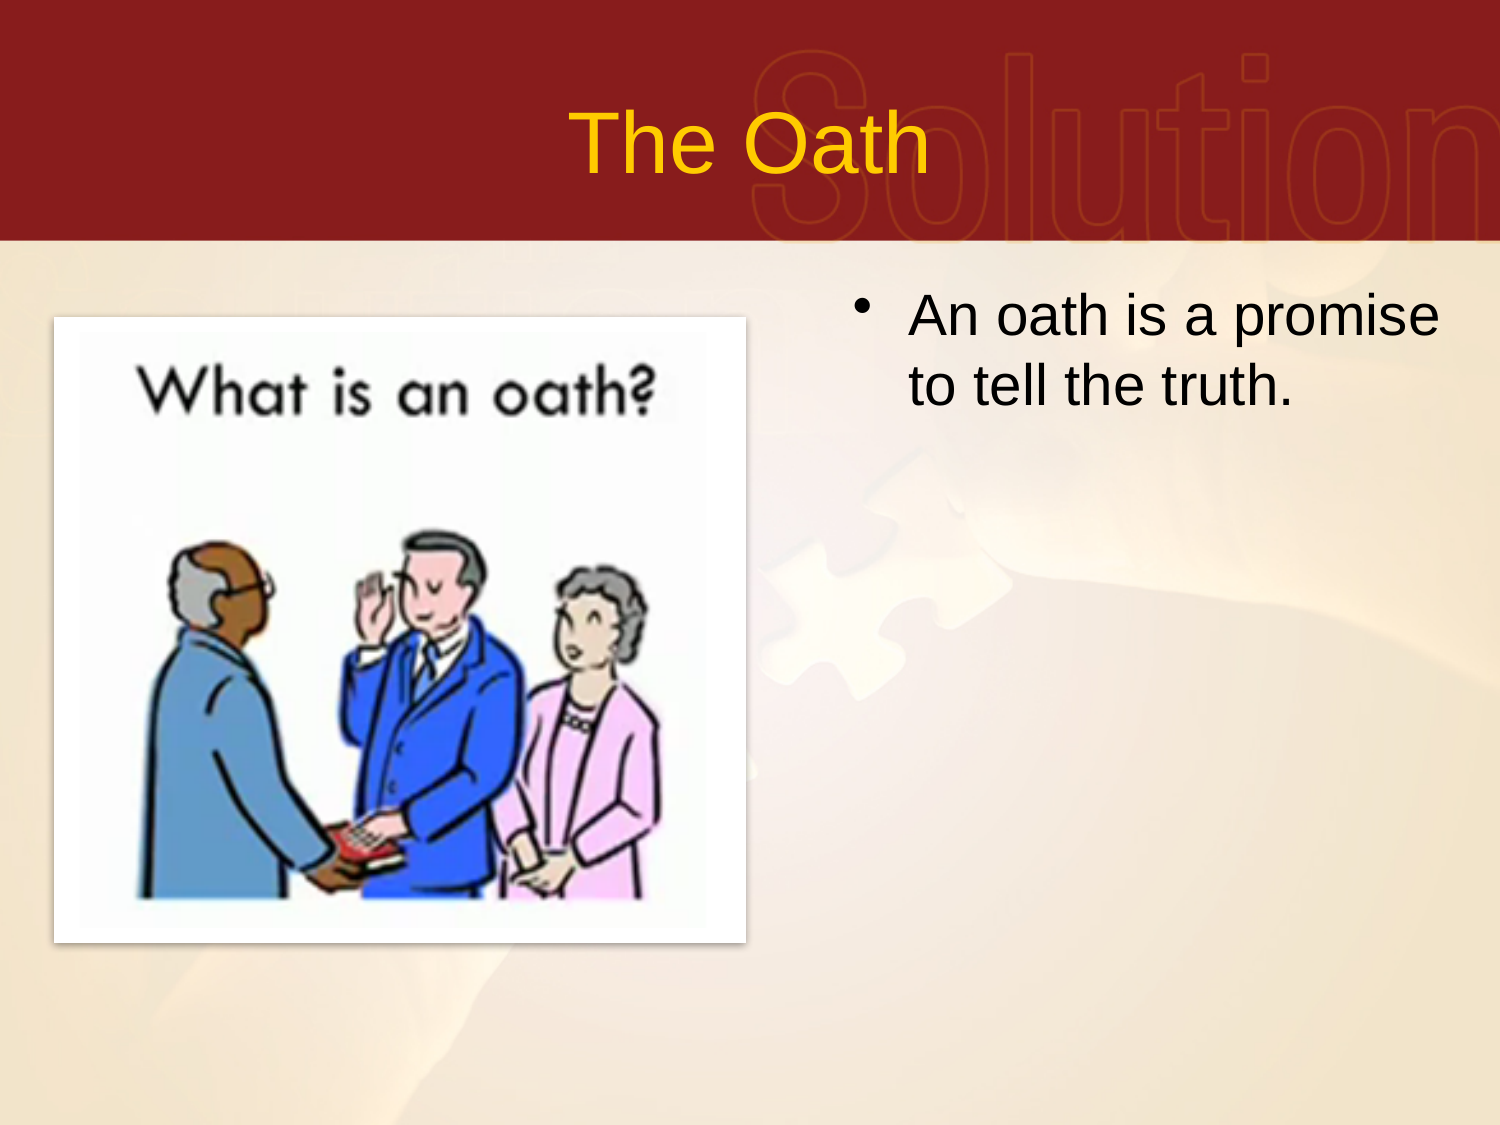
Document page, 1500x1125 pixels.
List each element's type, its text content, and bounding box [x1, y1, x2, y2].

list An oath is a promise to tell the truth. [837, 269, 1500, 1008]
title The Oath [75, 45, 1425, 233]
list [67, 331, 732, 929]
picture [0, 0, 1500, 1125]
